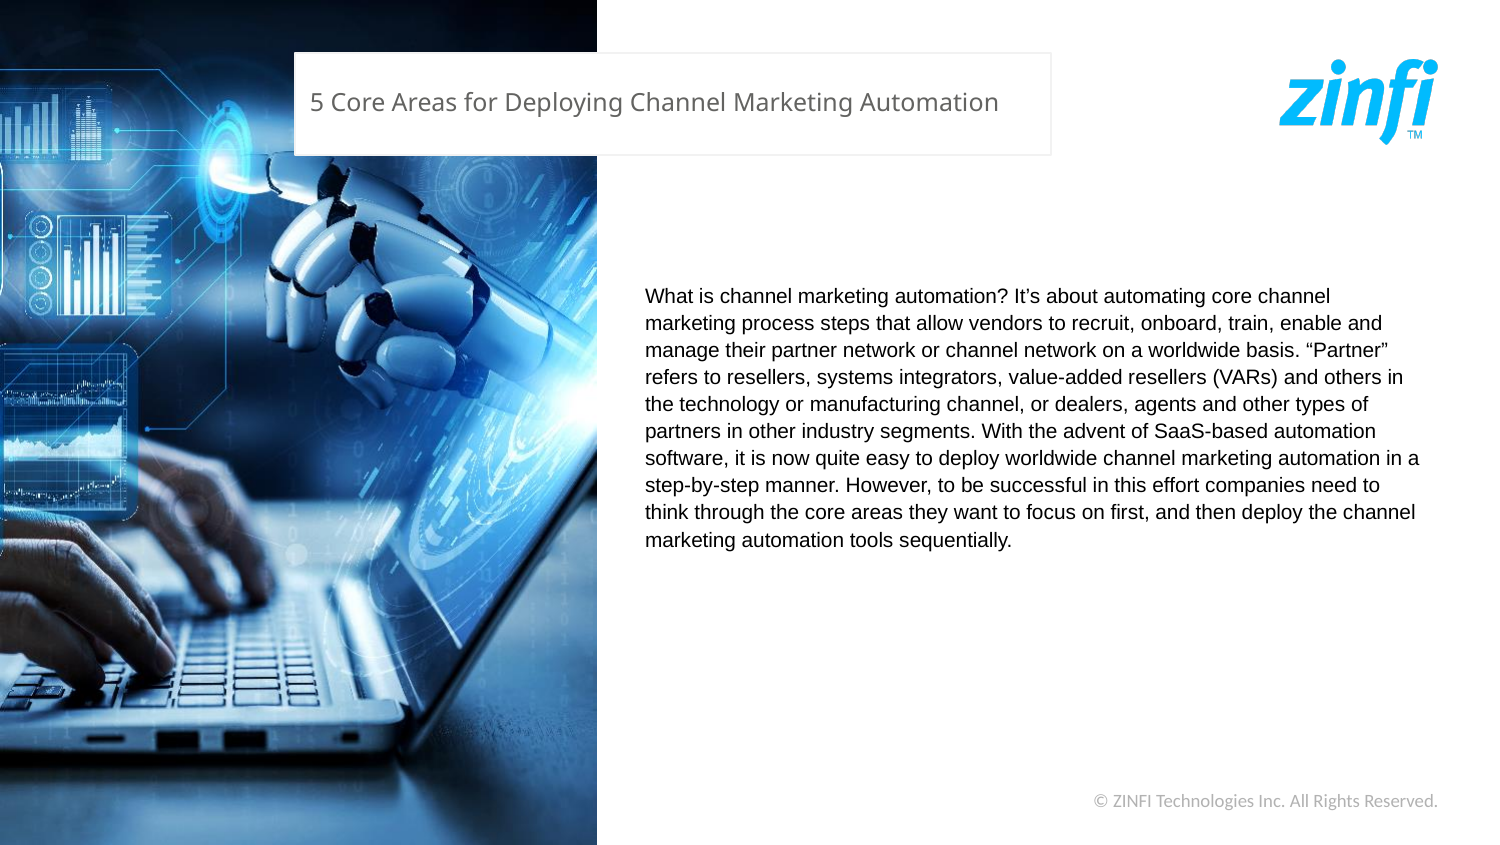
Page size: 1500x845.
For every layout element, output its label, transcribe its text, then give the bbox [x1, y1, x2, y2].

picture [1279, 59, 1406, 145]
list What is channel marketing automation? It’s about automating core channel marketing process steps that allow vendors to recruit, onboard, train, enable and manage their partner network or channel network on a worldwide basis. “Partner” refers to resellers, systems integrators, value-added resellers (VARs) and others in the technology or manufacturing channel, or dealers, agents and other types of partners in other industry segments. With the advent of SaaS-based automation software, it is now quite easy to deploy worldwide channel marketing automation in a step-by-step manner. However, to be successful in this effort companies need to think through the core areas they want to focus on first, and then deploy the channel marketing automation tools sequentially. [630, 272, 1440, 771]
picture [1389, 65, 1438, 145]
picture [0, 0, 597, 845]
list 5 Core Areas for Deploying Channel Marketing Automation [597, 52, 1052, 156]
